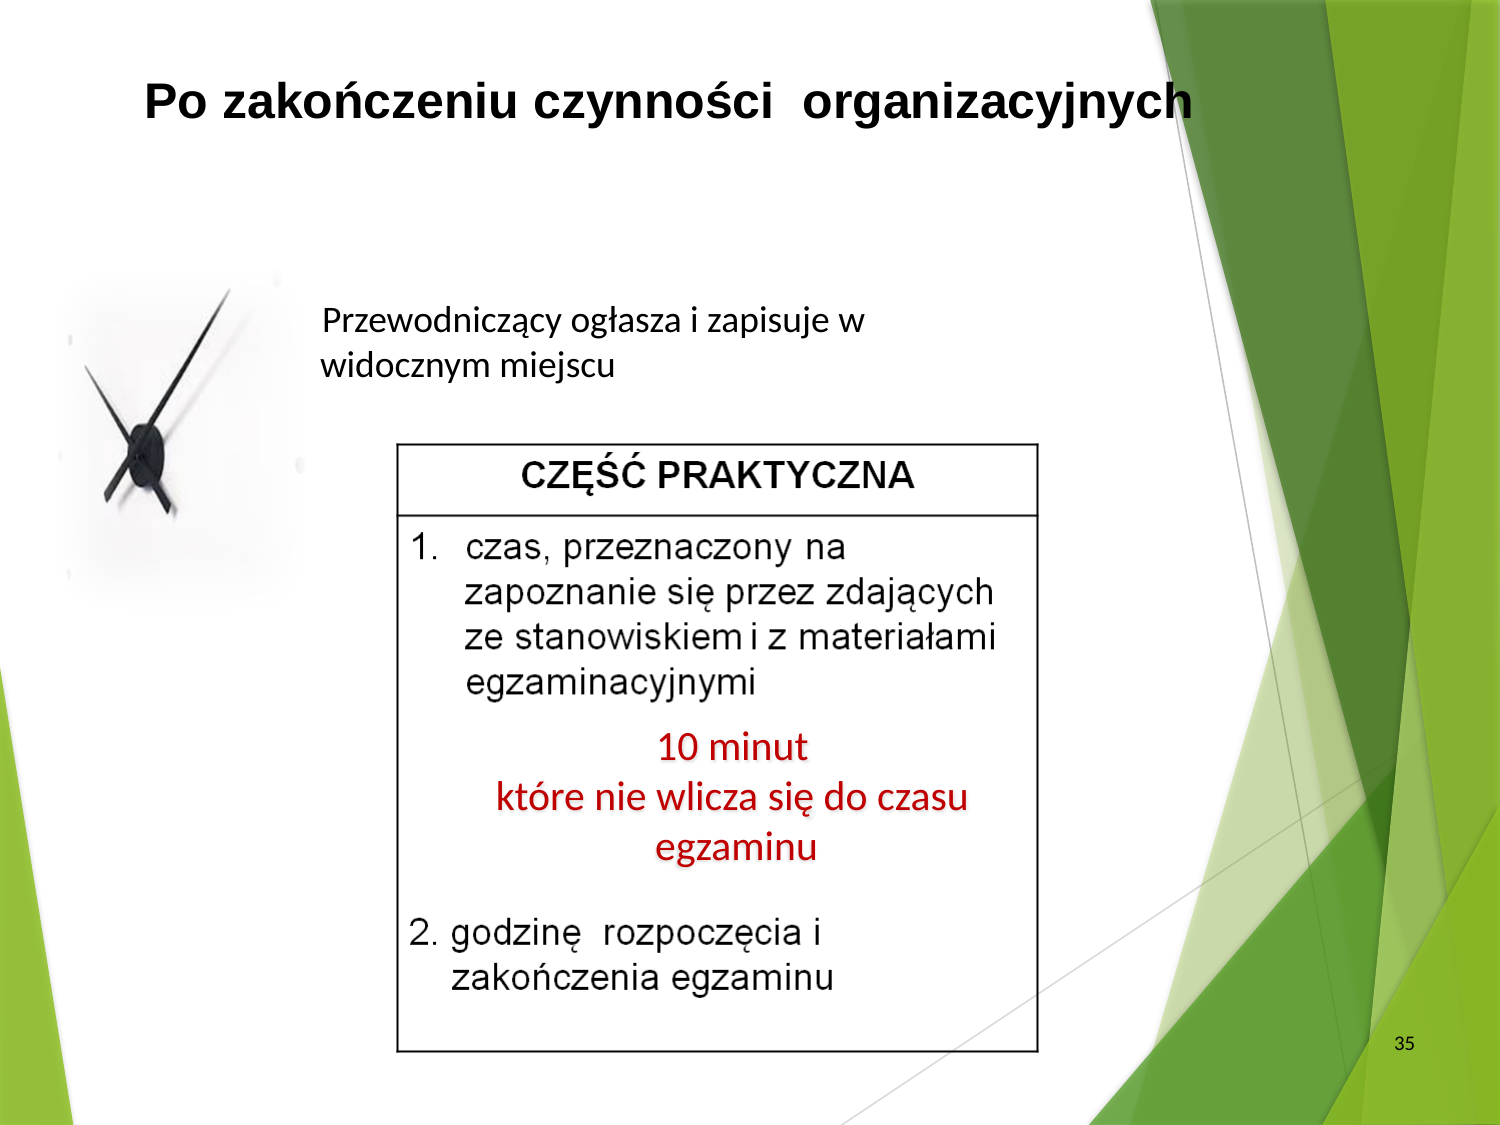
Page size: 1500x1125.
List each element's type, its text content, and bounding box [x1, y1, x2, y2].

text_box 35 [1392, 1029, 1420, 1055]
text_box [385, 432, 1050, 1065]
title Po zakończeniu czynności organizacyjnych [0, 33, 1338, 227]
text_box Przewodniczący ogłasza i zapisuje w widocznym miejscu [320, 294, 1025, 386]
text_box [42, 257, 320, 625]
